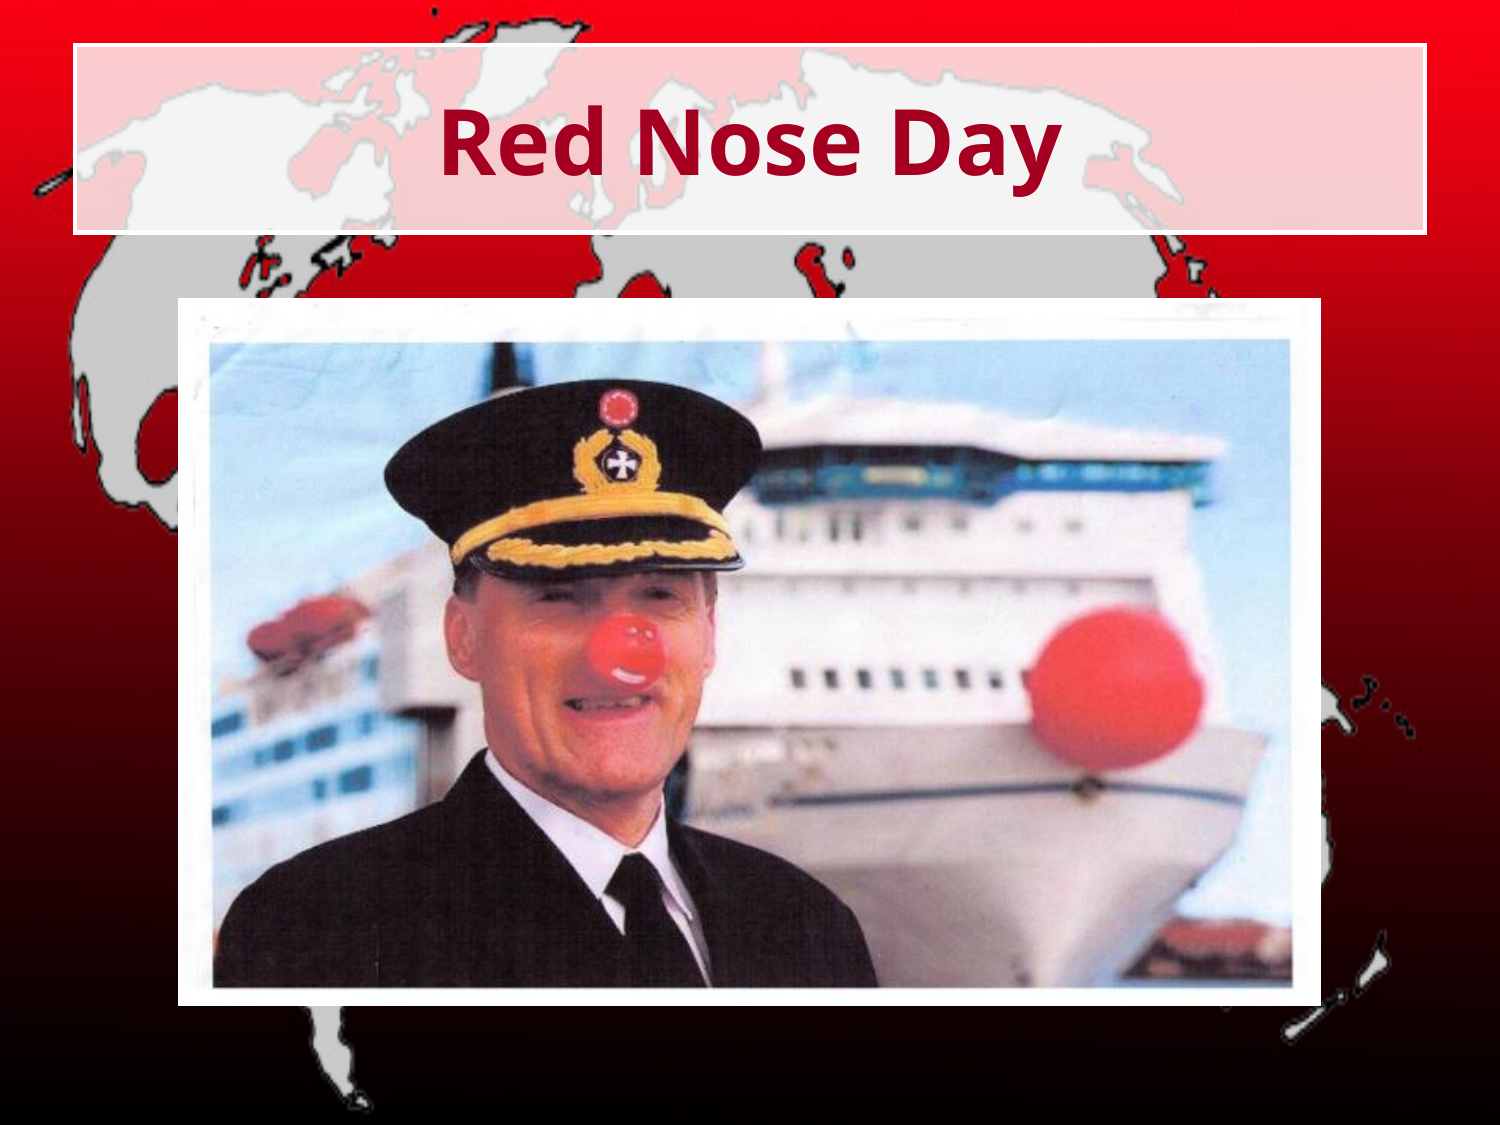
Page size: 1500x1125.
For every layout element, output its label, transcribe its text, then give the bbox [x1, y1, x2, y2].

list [182, 302, 1317, 1002]
title Red Nose Day [73, 43, 1427, 235]
picture [0, 0, 1500, 1125]
